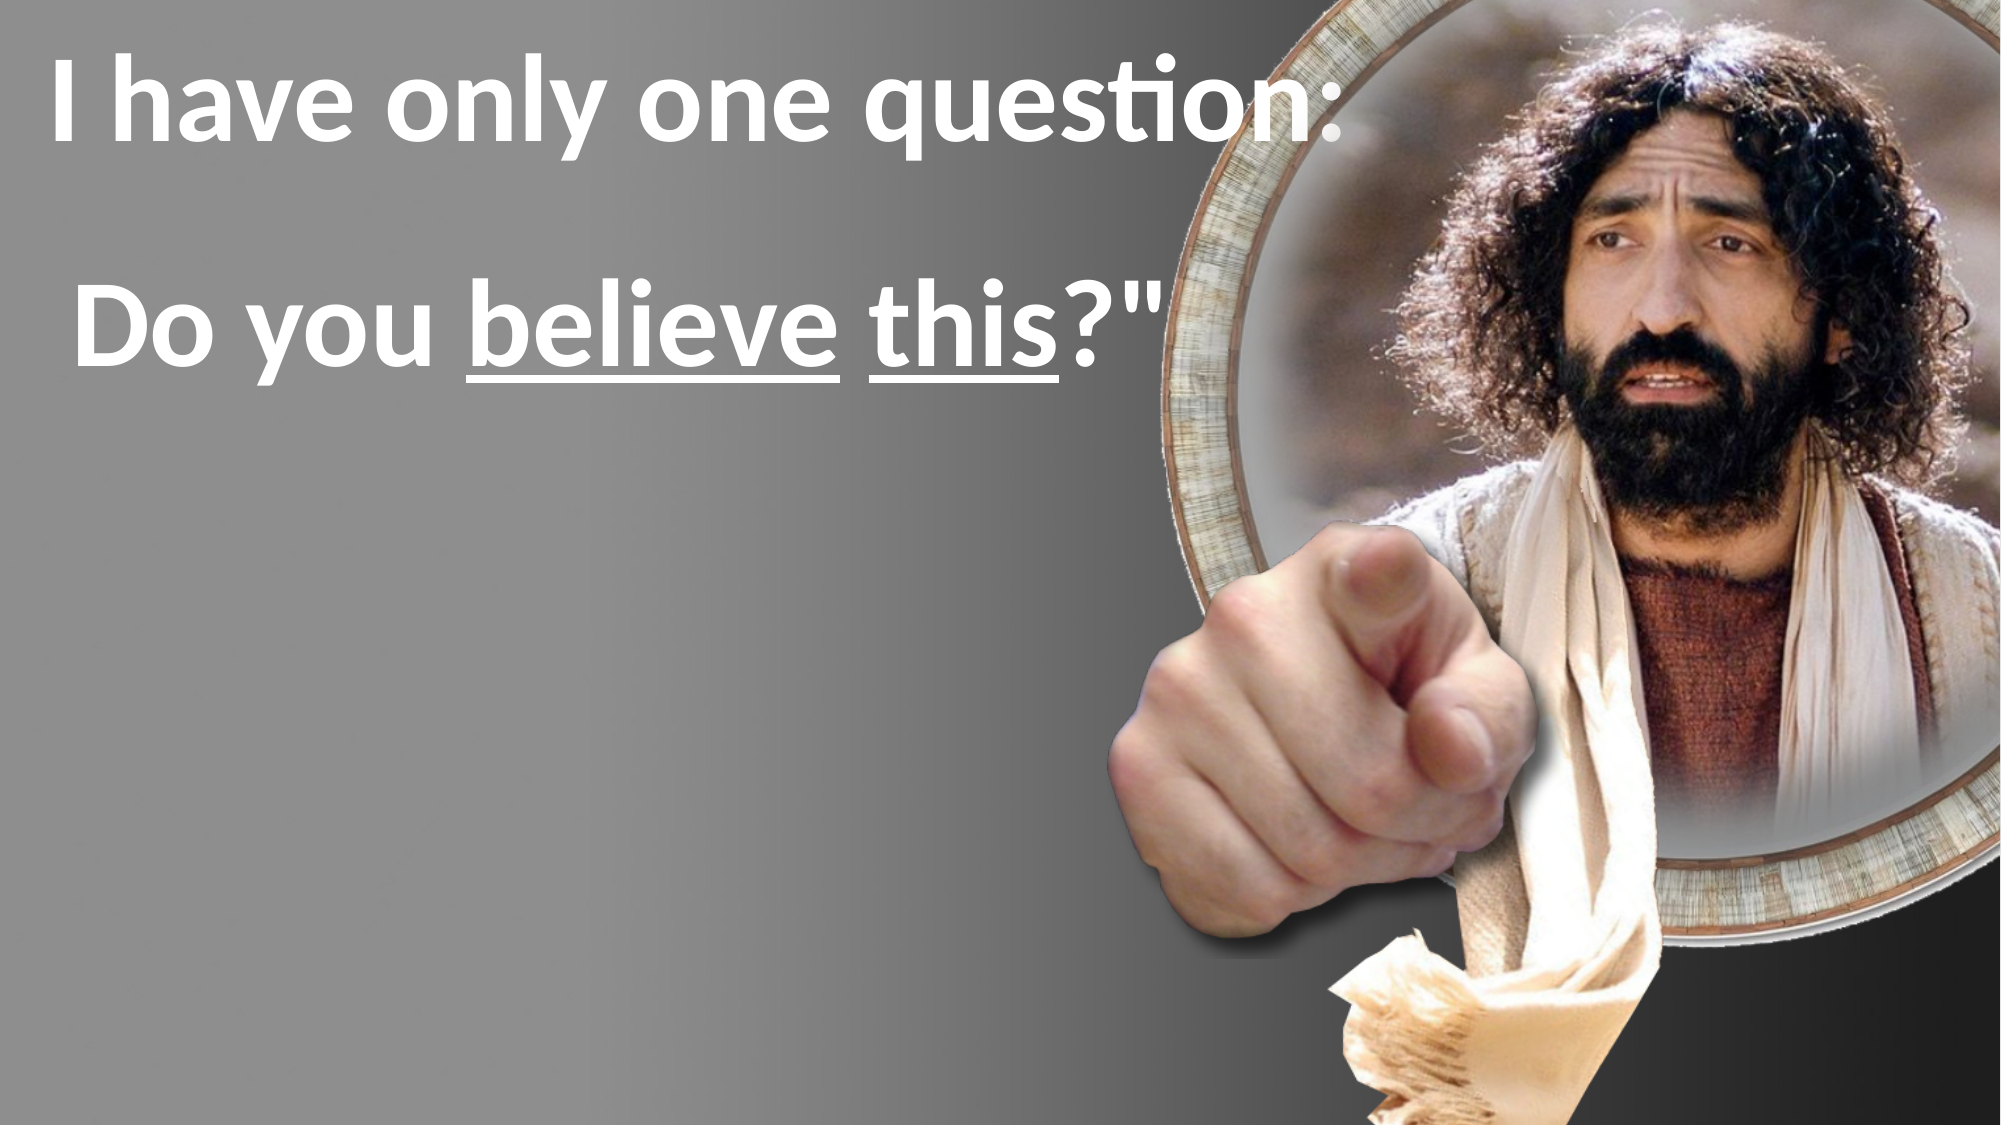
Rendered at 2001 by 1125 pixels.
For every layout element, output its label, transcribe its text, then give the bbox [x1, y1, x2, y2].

list Do you believe this?" [56, 251, 1221, 1014]
picture [0, 0, 2001, 1125]
title I have only one question: [12, 0, 1221, 202]
